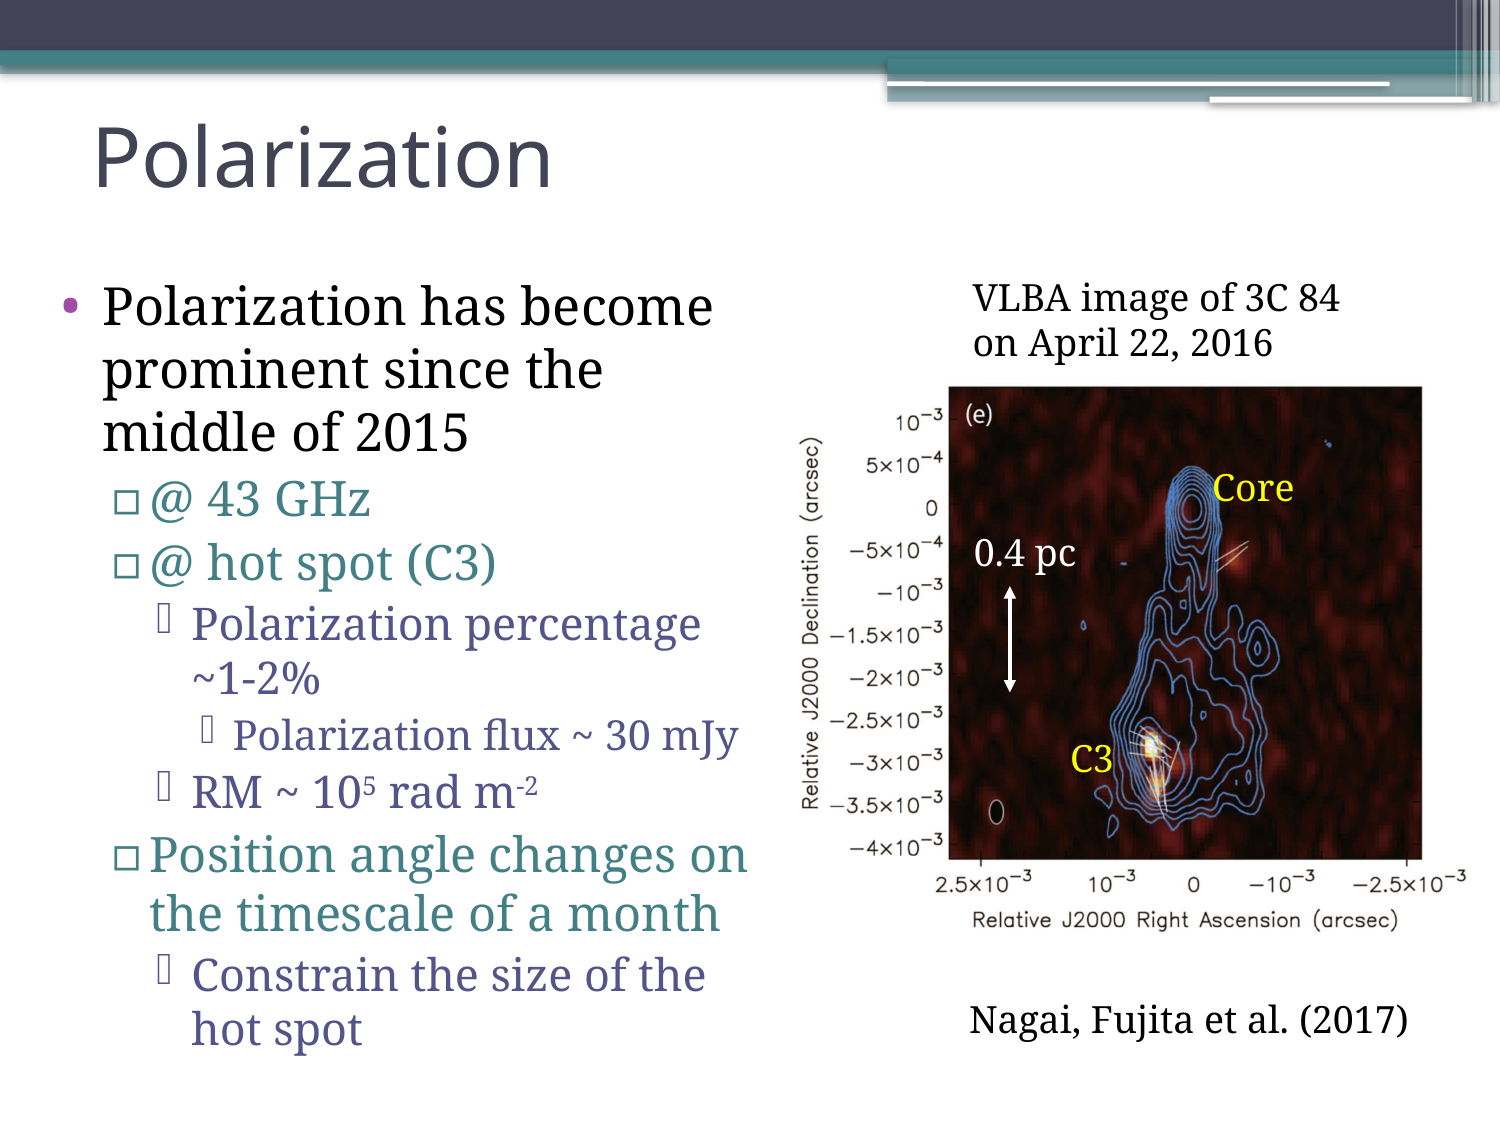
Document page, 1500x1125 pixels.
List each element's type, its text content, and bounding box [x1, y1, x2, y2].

text_box VLBA image of 3C 84 on April 22, 2016 [957, 266, 1366, 369]
list Polarization has become prominent since the middle of 2015 @ 43 GHz @ hot spot (C3) Polarization percentage ~1-2% Polarization flux ~ 30 mJy RM ~ 105 rad m-2 Position angle changes on the timescale of a month Constrain the size of the hot spot [29, 265, 776, 1077]
title Polarization [76, 66, 1427, 242]
text_box Nagai, Fujita et al. (2017) [954, 988, 1425, 1049]
picture [796, 372, 1472, 952]
